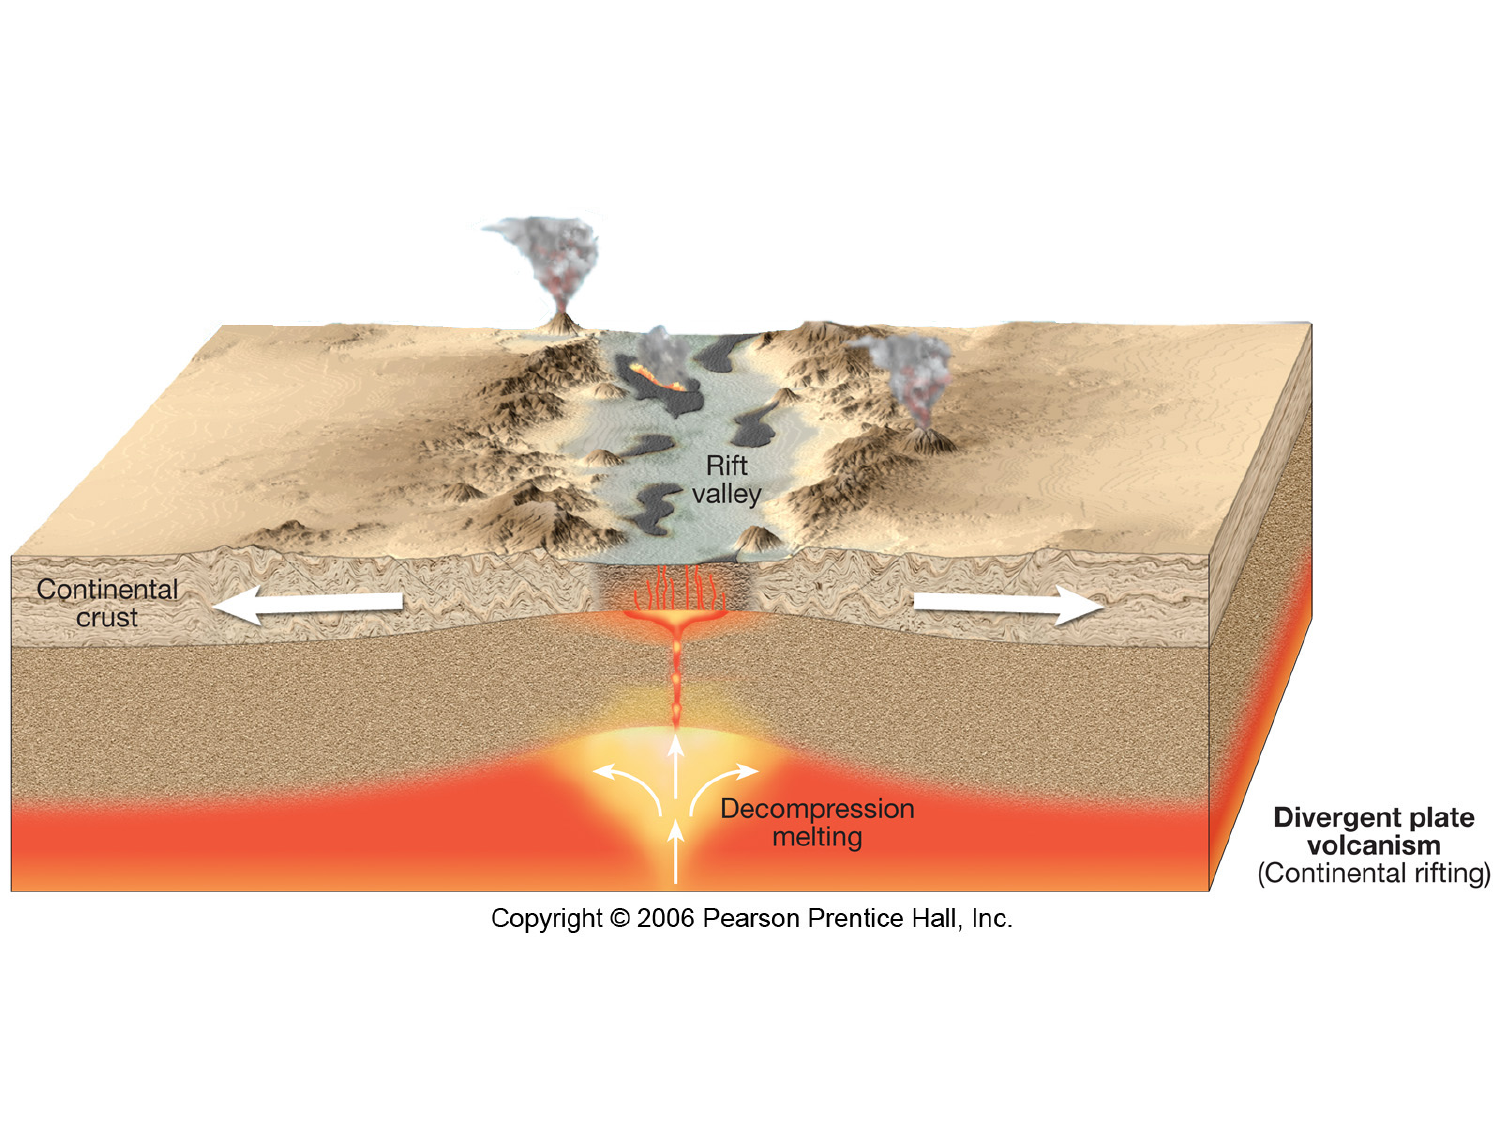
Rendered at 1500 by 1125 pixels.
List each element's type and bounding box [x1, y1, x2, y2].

picture [0, 199, 1500, 939]
